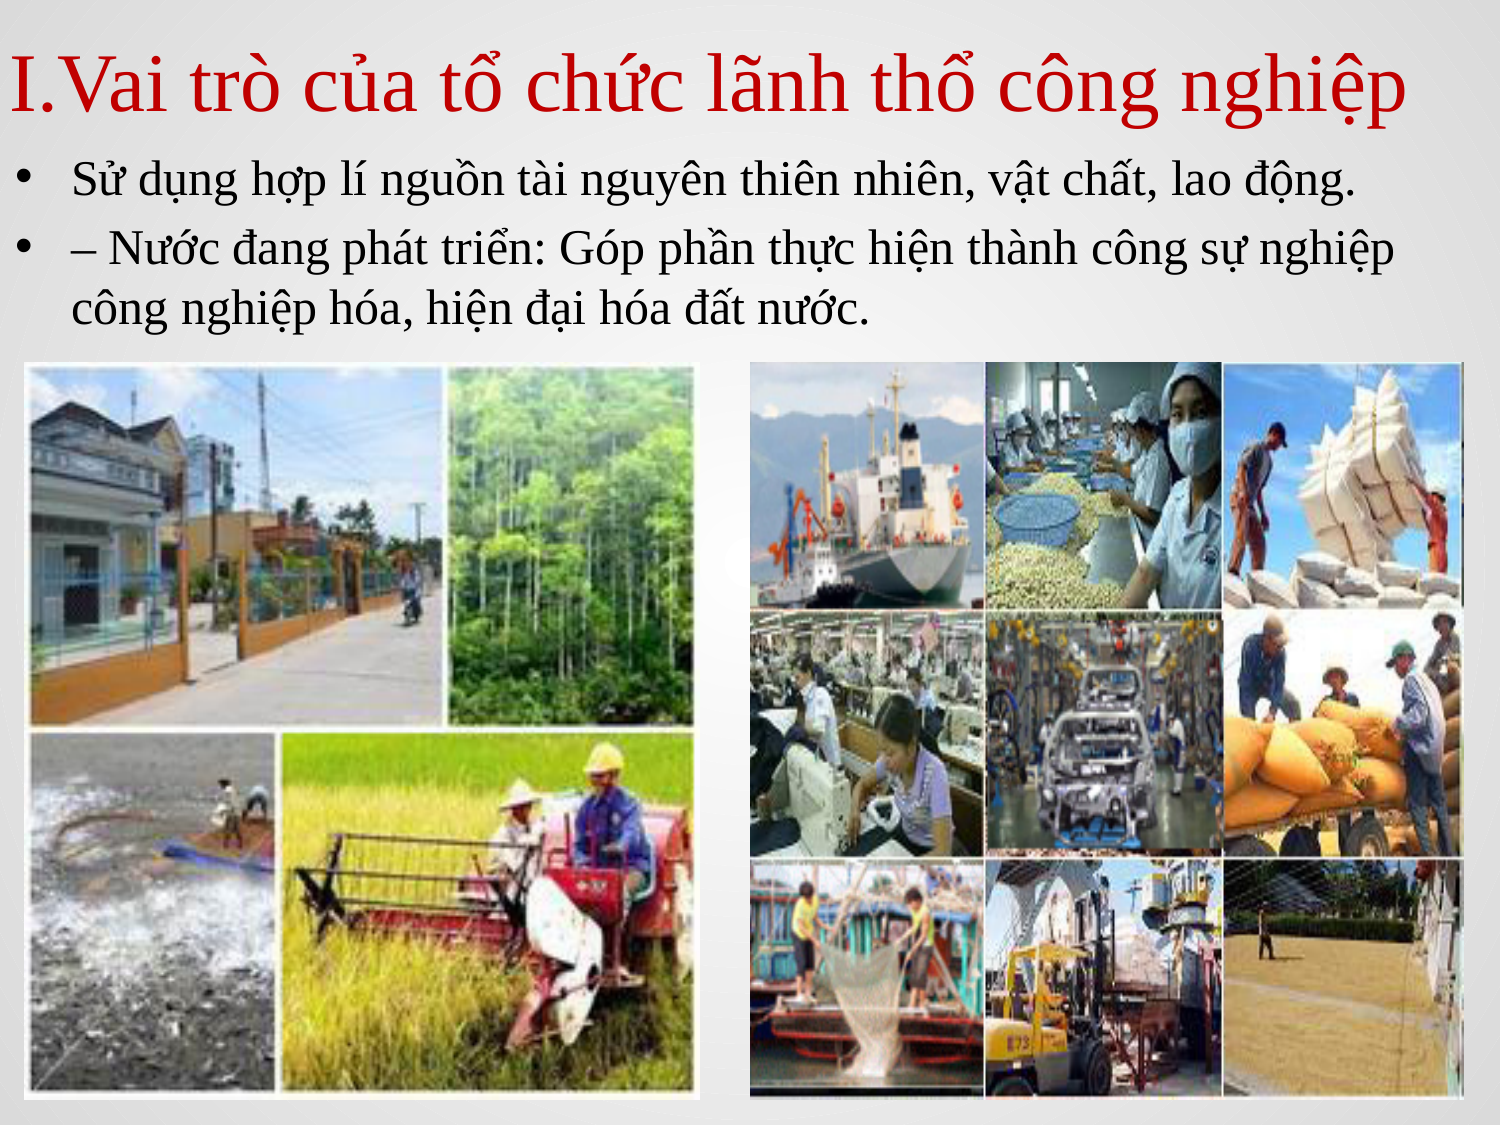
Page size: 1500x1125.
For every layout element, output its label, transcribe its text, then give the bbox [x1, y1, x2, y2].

picture [749, 362, 1465, 1101]
title I.Vai trò của tổ chức lãnh thổ công nghiệp [0, 0, 1495, 136]
picture [24, 362, 701, 1101]
list Sử dụng hợp lí nguồn tài nguyên thiên nhiên, vật chất, lao động. – Nước đang phát triển: Góp phần thực hiện thành công sự nghiệp công nghiệp hóa, hiện đại hóa đất nước. [0, 137, 1500, 774]
